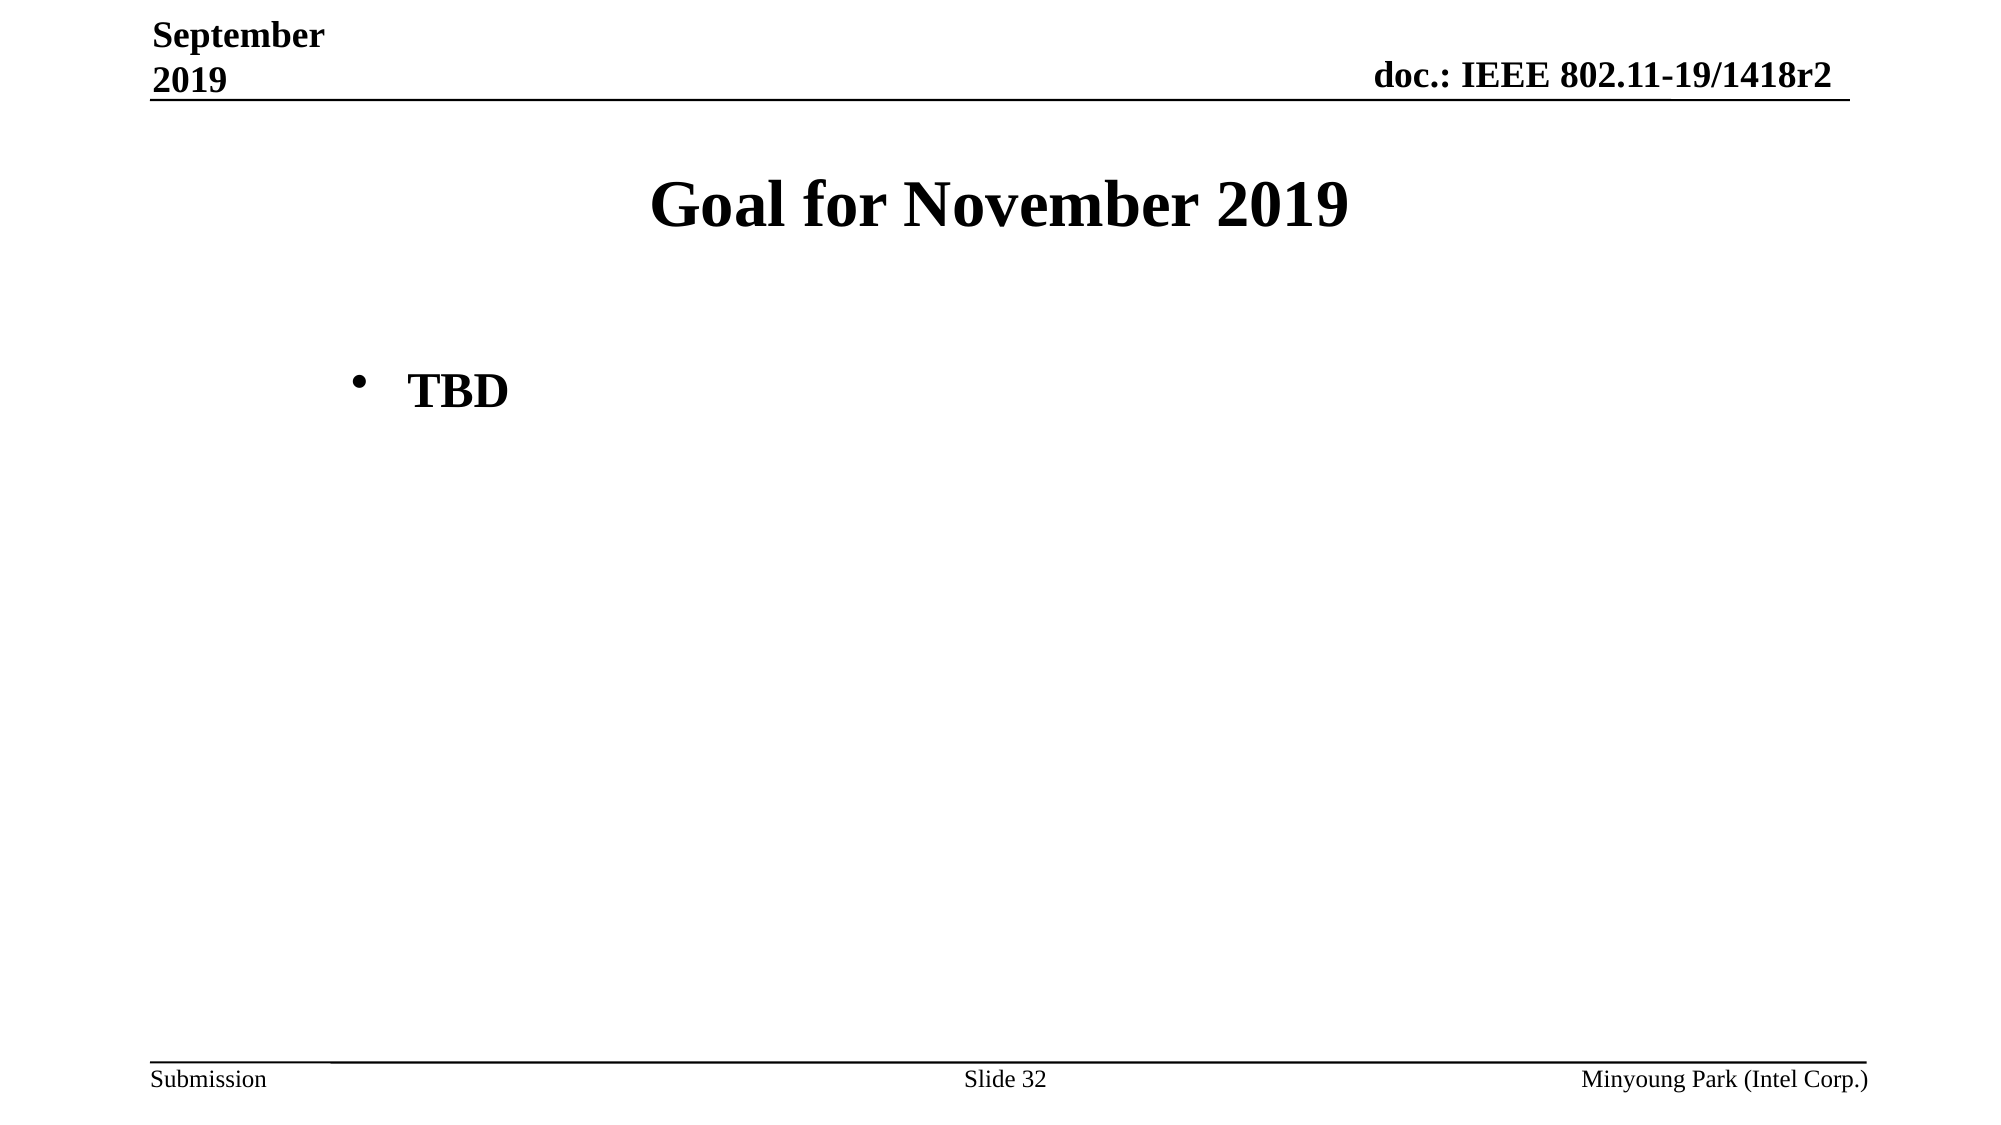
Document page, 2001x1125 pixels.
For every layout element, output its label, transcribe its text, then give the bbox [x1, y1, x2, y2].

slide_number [152, 54, 347, 101]
list TBD [335, 350, 1675, 1025]
slide_number Slide 32 [963, 1061, 1048, 1093]
title Goal for November 2019 [150, 112, 1850, 288]
footer Minyoung Park (Intel Corp.) [1266, 1061, 1869, 1093]
